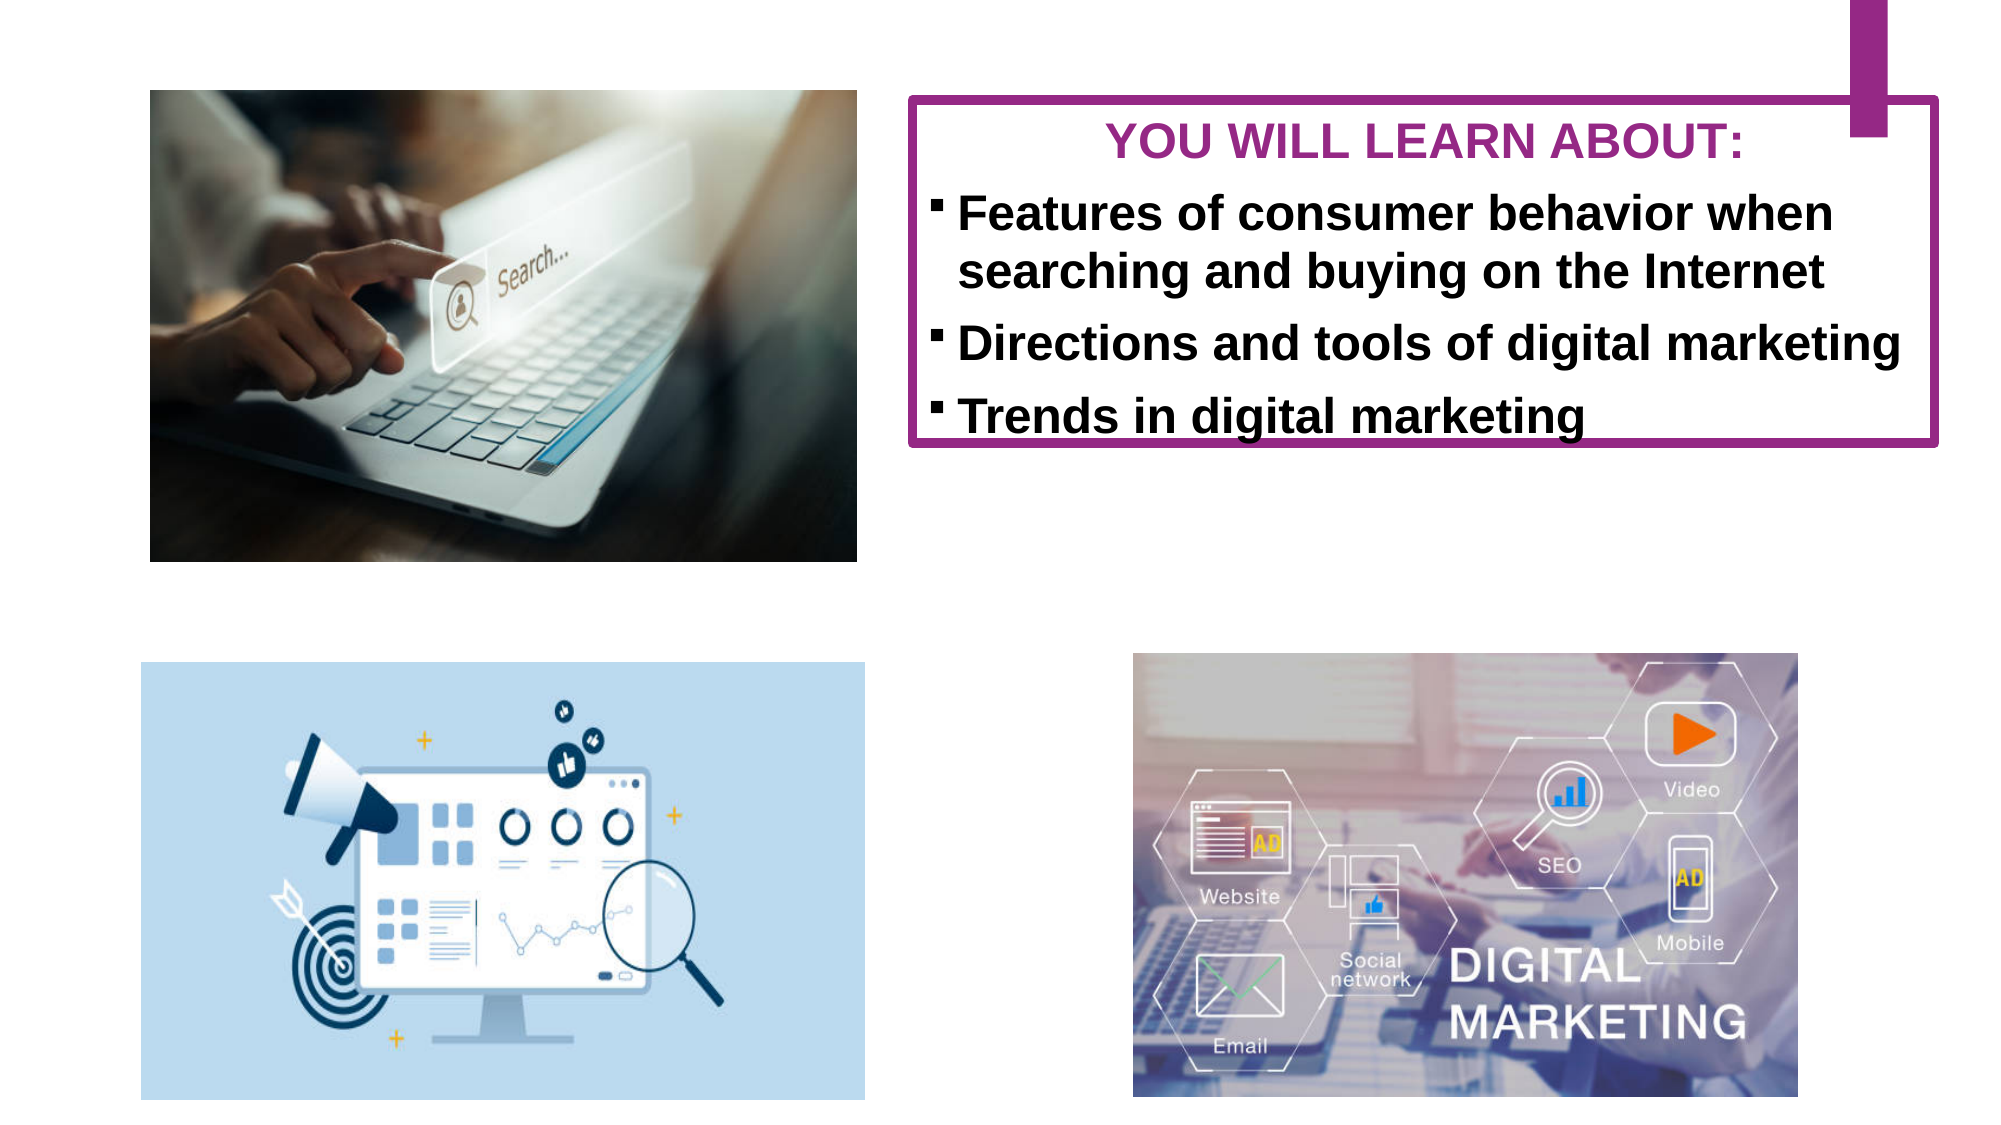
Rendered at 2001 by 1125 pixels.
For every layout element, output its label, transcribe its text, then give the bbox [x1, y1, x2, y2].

text_box YOU WILL LEARN ABOUT: Features of consumer behavior when searching and buying on the Internet Directions and tools of digital marketing Trends in digital marketing [912, 99, 1935, 444]
text_box [1850, 0, 1888, 138]
picture [141, 662, 865, 1100]
picture [149, 90, 857, 563]
picture [1132, 653, 1799, 1097]
